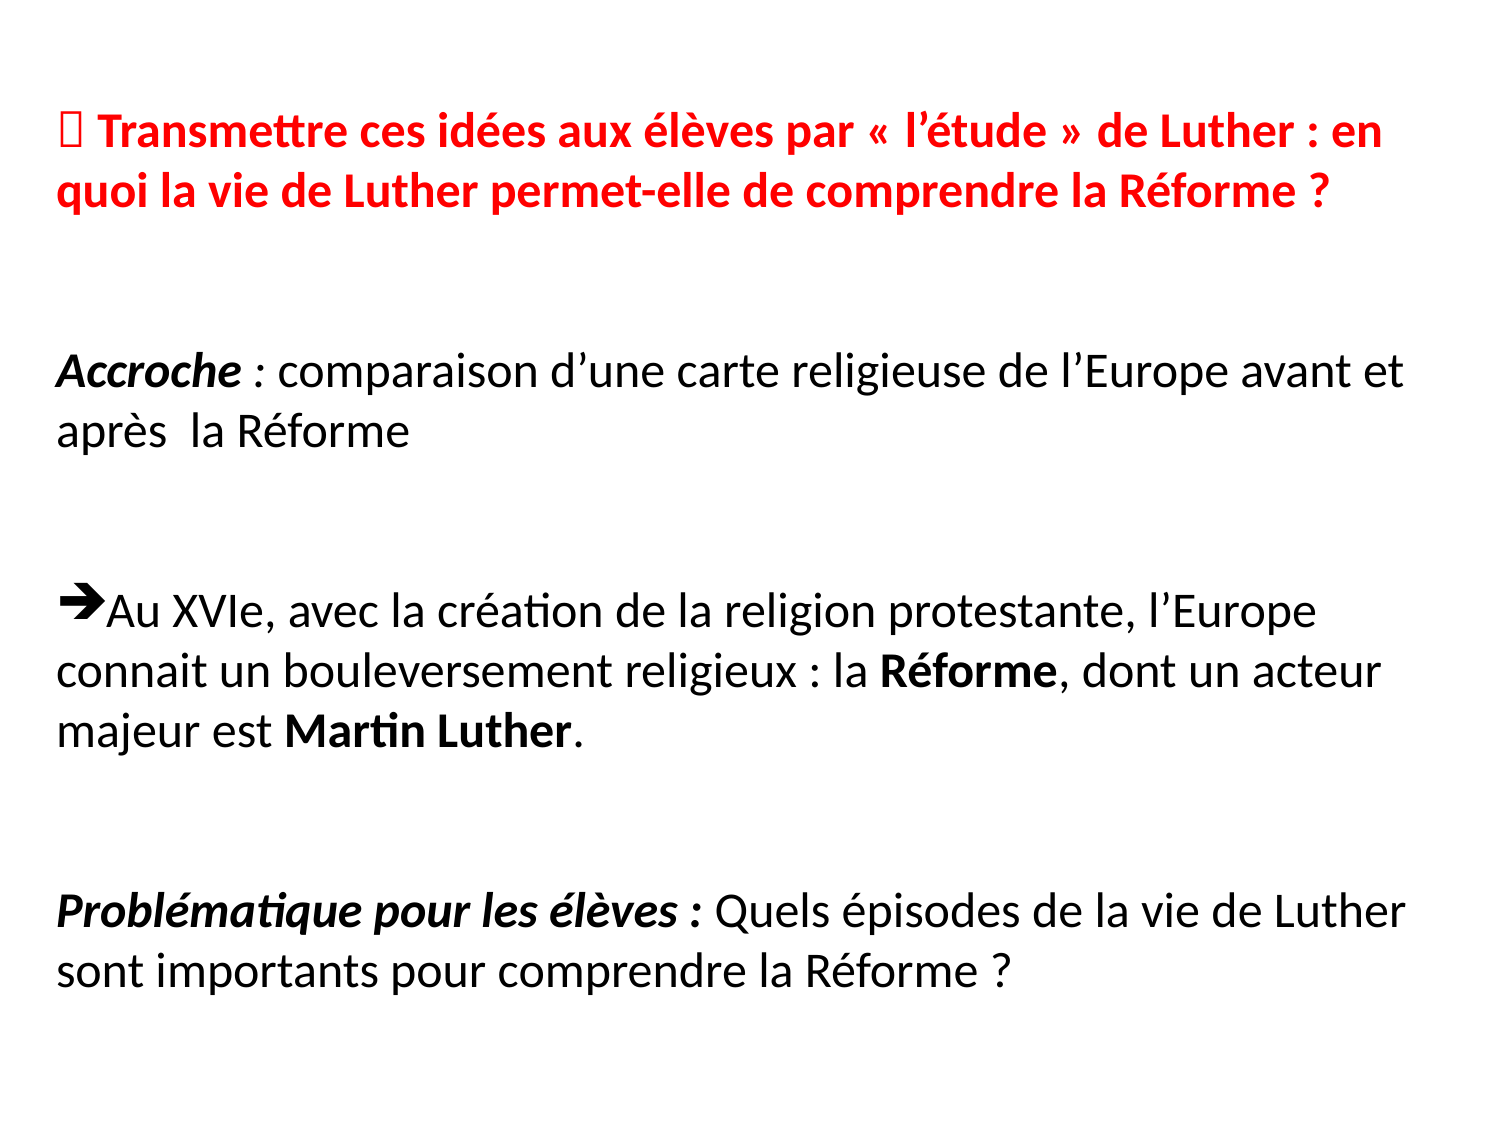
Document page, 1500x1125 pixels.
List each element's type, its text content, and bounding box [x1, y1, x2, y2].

text_box  Transmettre ces idées aux élèves par « l’étude » de Luther : en quoi la vie de Luther permet-elle de comprendre la Réforme ? Accroche : comparaison d’une carte religieuse de l’Europe avant et après la Réforme Au XVIe, avec la création de la religion protestante, l’Europe connait un bouleversement religieux : la Réforme, dont un acteur majeur est Martin Luther. Problématique pour les élèves : Quels épisodes de la vie de Luther sont importants pour comprendre la Réforme ? [41, 89, 1447, 1095]
